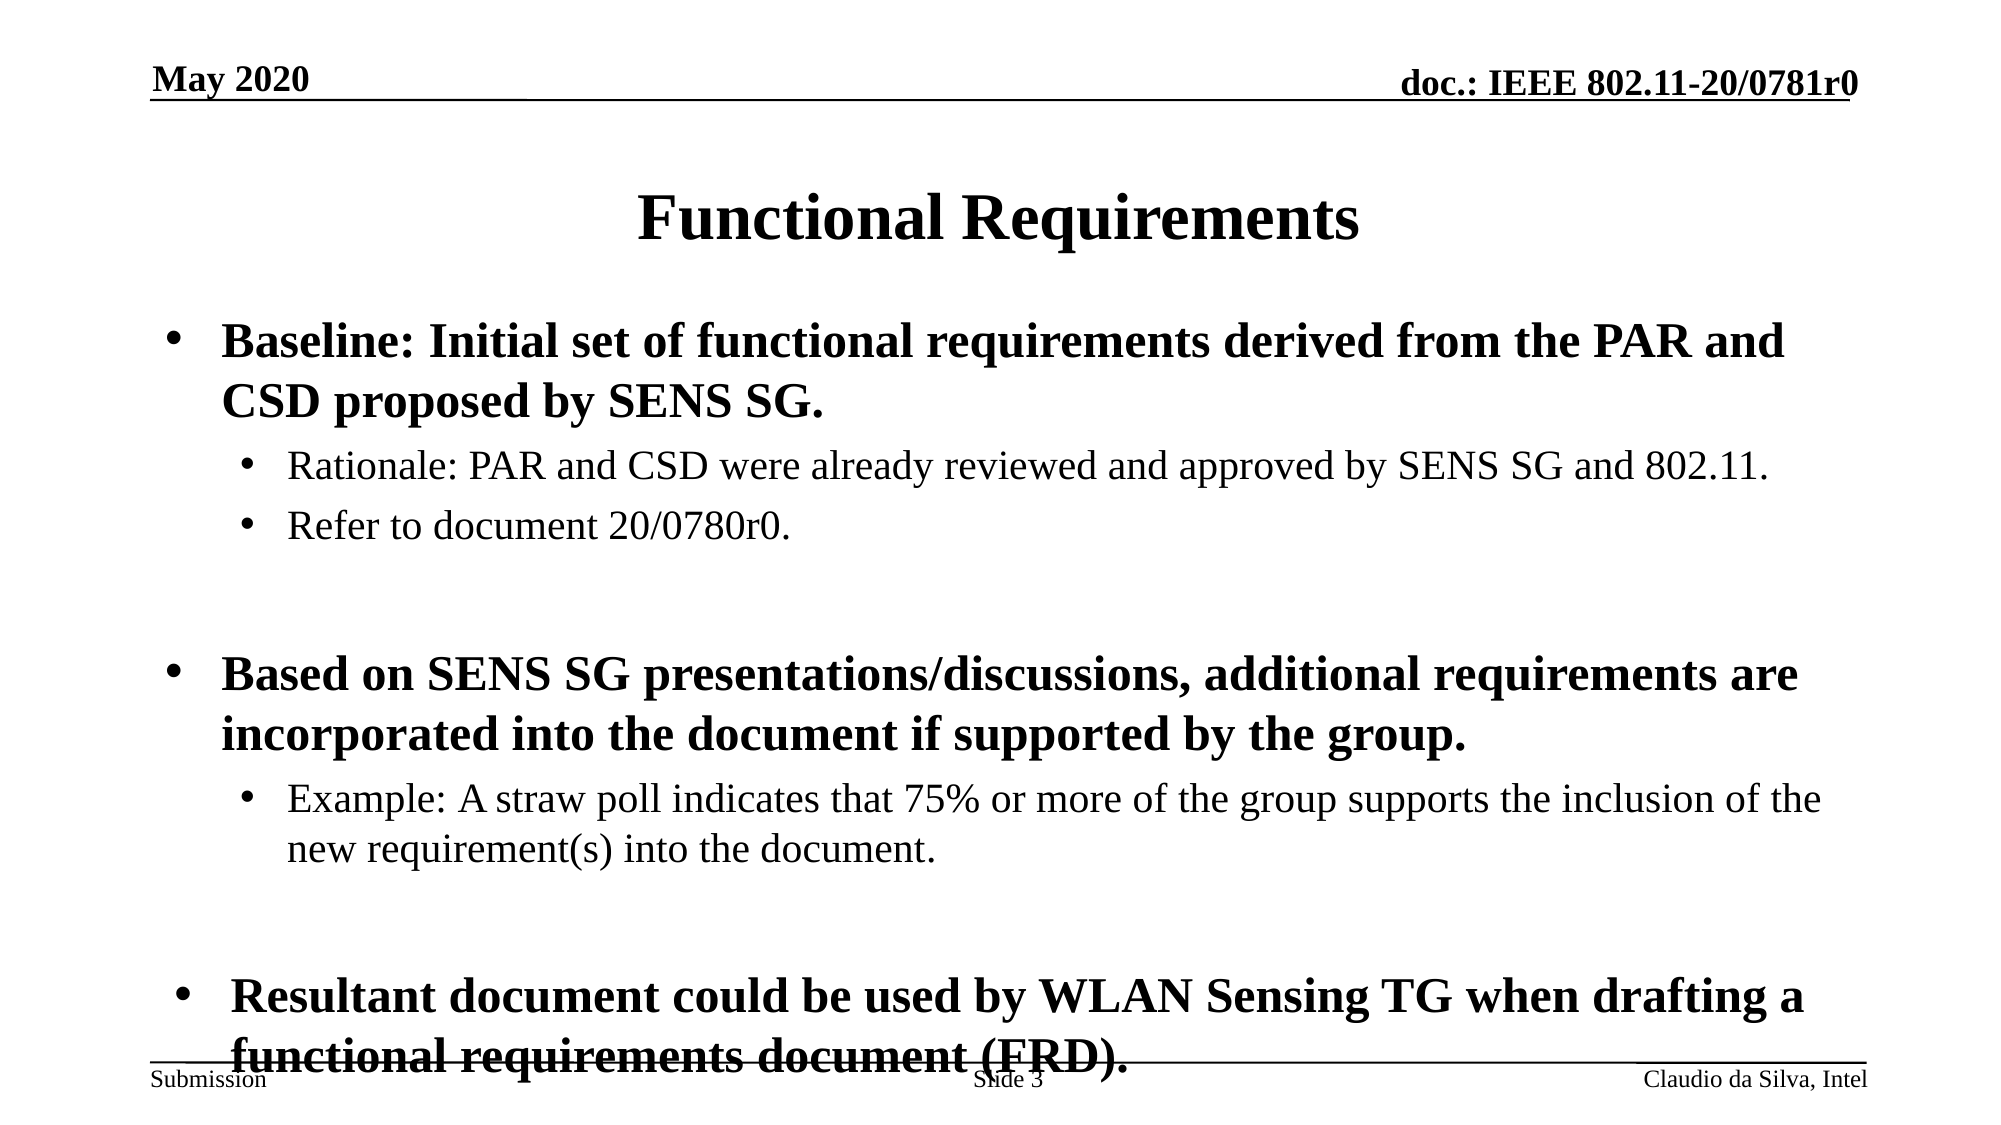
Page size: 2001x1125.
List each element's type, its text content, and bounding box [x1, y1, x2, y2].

footer Claudio da Silva, Intel [1171, 1061, 1869, 1093]
slide_number Slide 3 [950, 1061, 1067, 1123]
list Baseline: Initial set of functional requirements derived from the PAR and CSD proposed by SENS SG. Rationale: PAR and CSD were already reviewed and approved by SENS SG and 802.11. Refer to document 20/0780r0. Based on SENS SG presentations/discussions, additional requirements are incorporated into the document if supported by the group. Example: A straw poll indicates that 75% or more of the group supports the inclusion of the new requirement(s) into the document. Resultant document could be used by WLAN Sensing TG when drafting a functional requirements document (FRD). [149, 299, 1850, 1063]
title Functional Requirements [149, 124, 1850, 299]
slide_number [152, 54, 563, 100]
